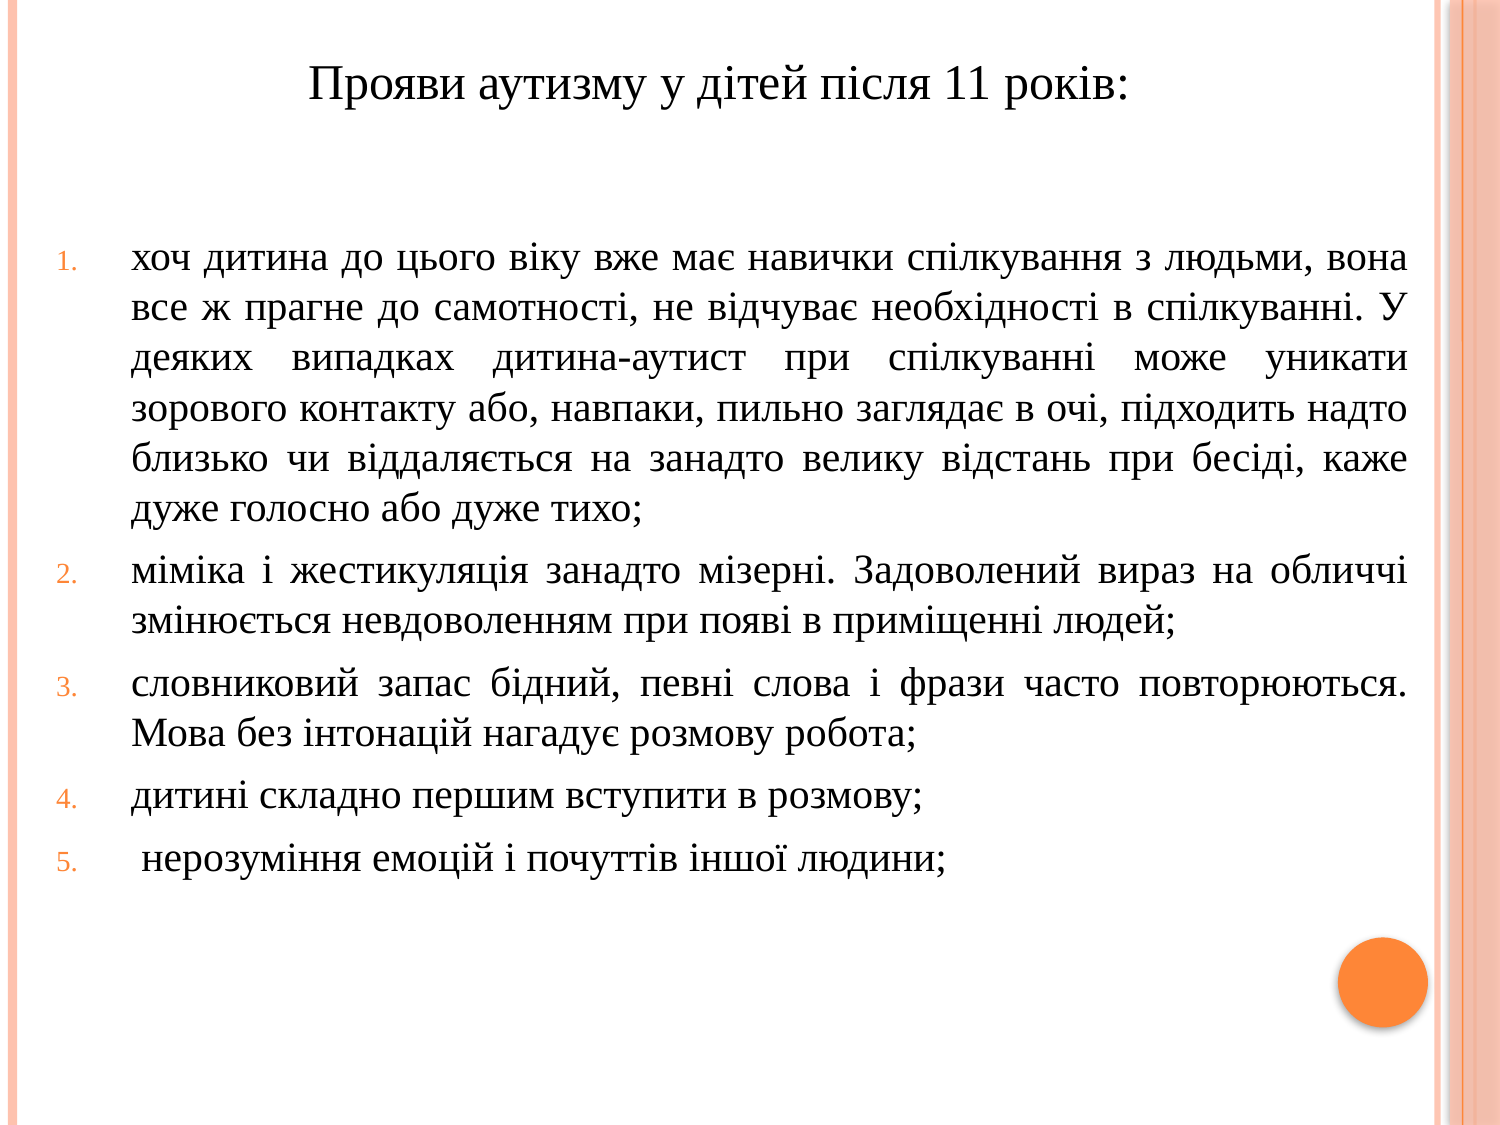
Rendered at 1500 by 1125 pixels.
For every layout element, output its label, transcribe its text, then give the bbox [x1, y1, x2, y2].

list хоч дитина до цього віку вже має навички спілкування з людьми, вона все ж прагне до самотності, не відчуває необхідності в спілкуванні. У деяких випадках дитина-аутист при спілкуванні може уникати зорового контакту або, навпаки, пильно заглядає в очі, підходить надто близько чи віддаляється на занадто велику відстань при бесіді, каже дуже голосно або дуже тихо; міміка і жестикуляція занадто мізерні. Задоволений вираз на обличчі змінюється невдоволенням при появі в приміщенні людей; словниковий запас бідний, певні слова і фрази часто повторюються. Мова без інтонацій нагадує розмову робота; дитині складно першим вступити в розмову; нерозуміння емоцій і почуттів іншої людини; [41, 149, 1424, 1083]
text_box Прояви аутизму у дітей після 11 років: [293, 42, 1146, 118]
